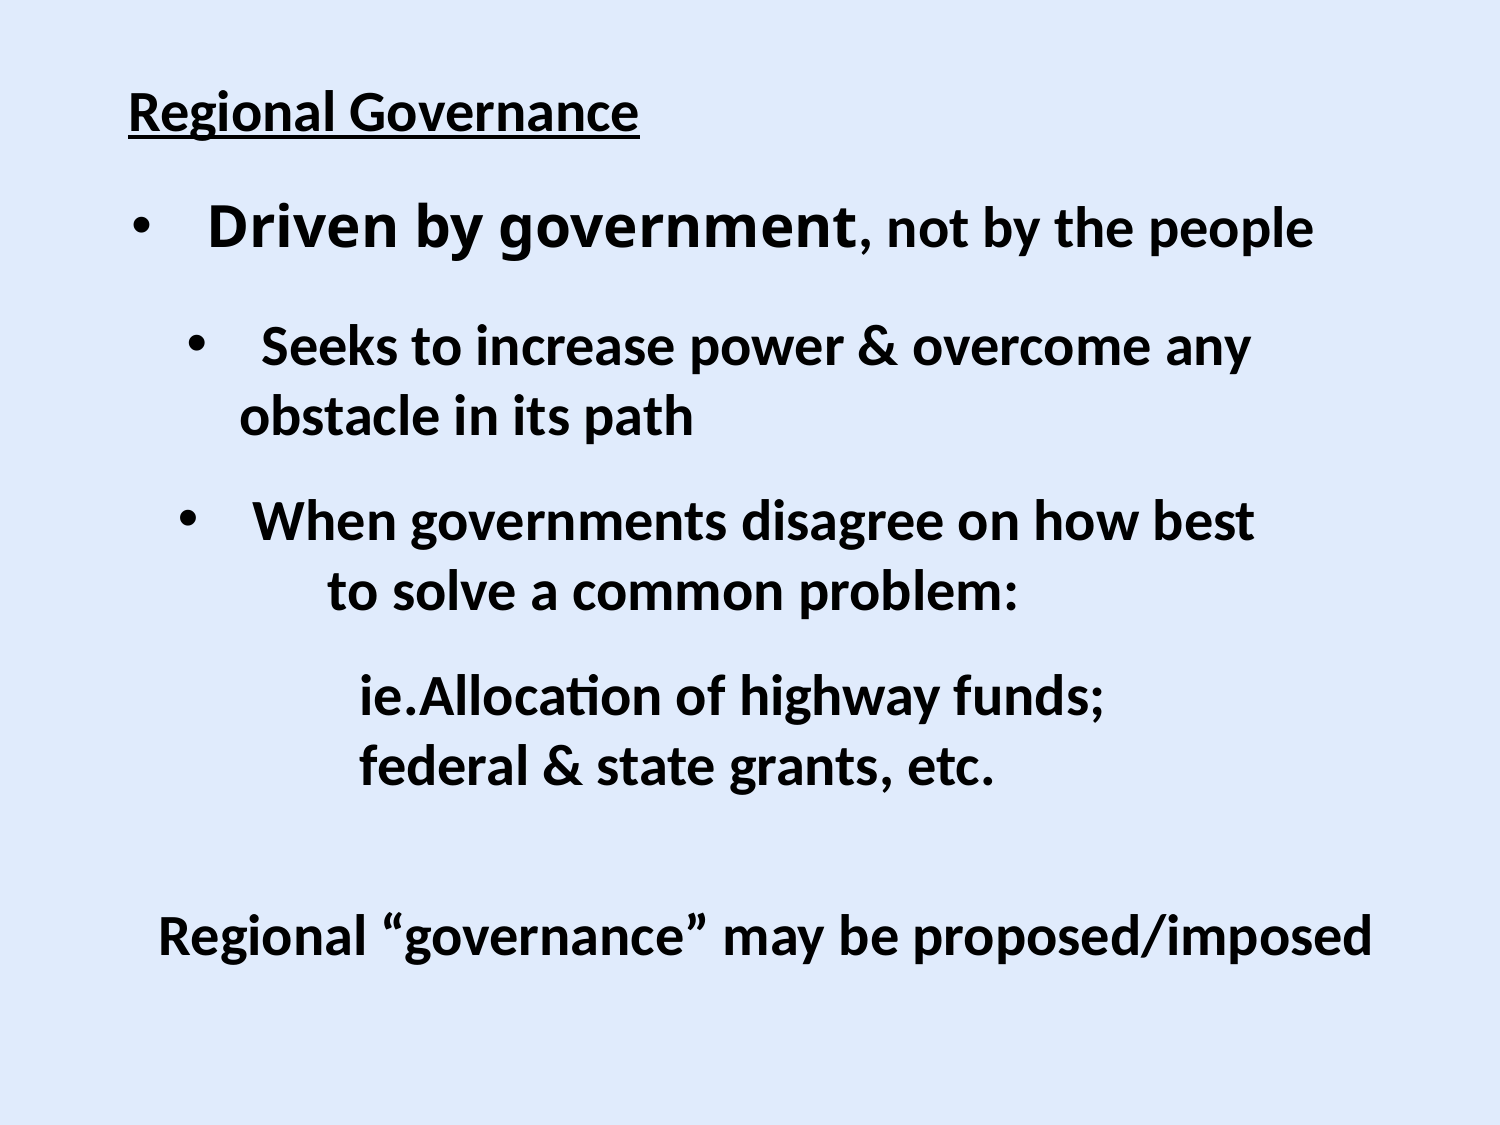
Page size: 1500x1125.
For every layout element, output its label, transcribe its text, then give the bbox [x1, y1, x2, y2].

text_box ie.Allocation of highway funds; federal & state grants, etc. [344, 649, 1134, 805]
text_box Regional “governance” may be proposed/imposed [144, 889, 1390, 975]
text_box When governments disagree on how best to solve a common problem: [163, 474, 1272, 630]
text_box Seeks to increase power & overcome any obstacle in its path [171, 299, 1267, 455]
text_box Driven by government, not by the people [116, 182, 1330, 267]
text_box Regional Governance [113, 65, 656, 151]
